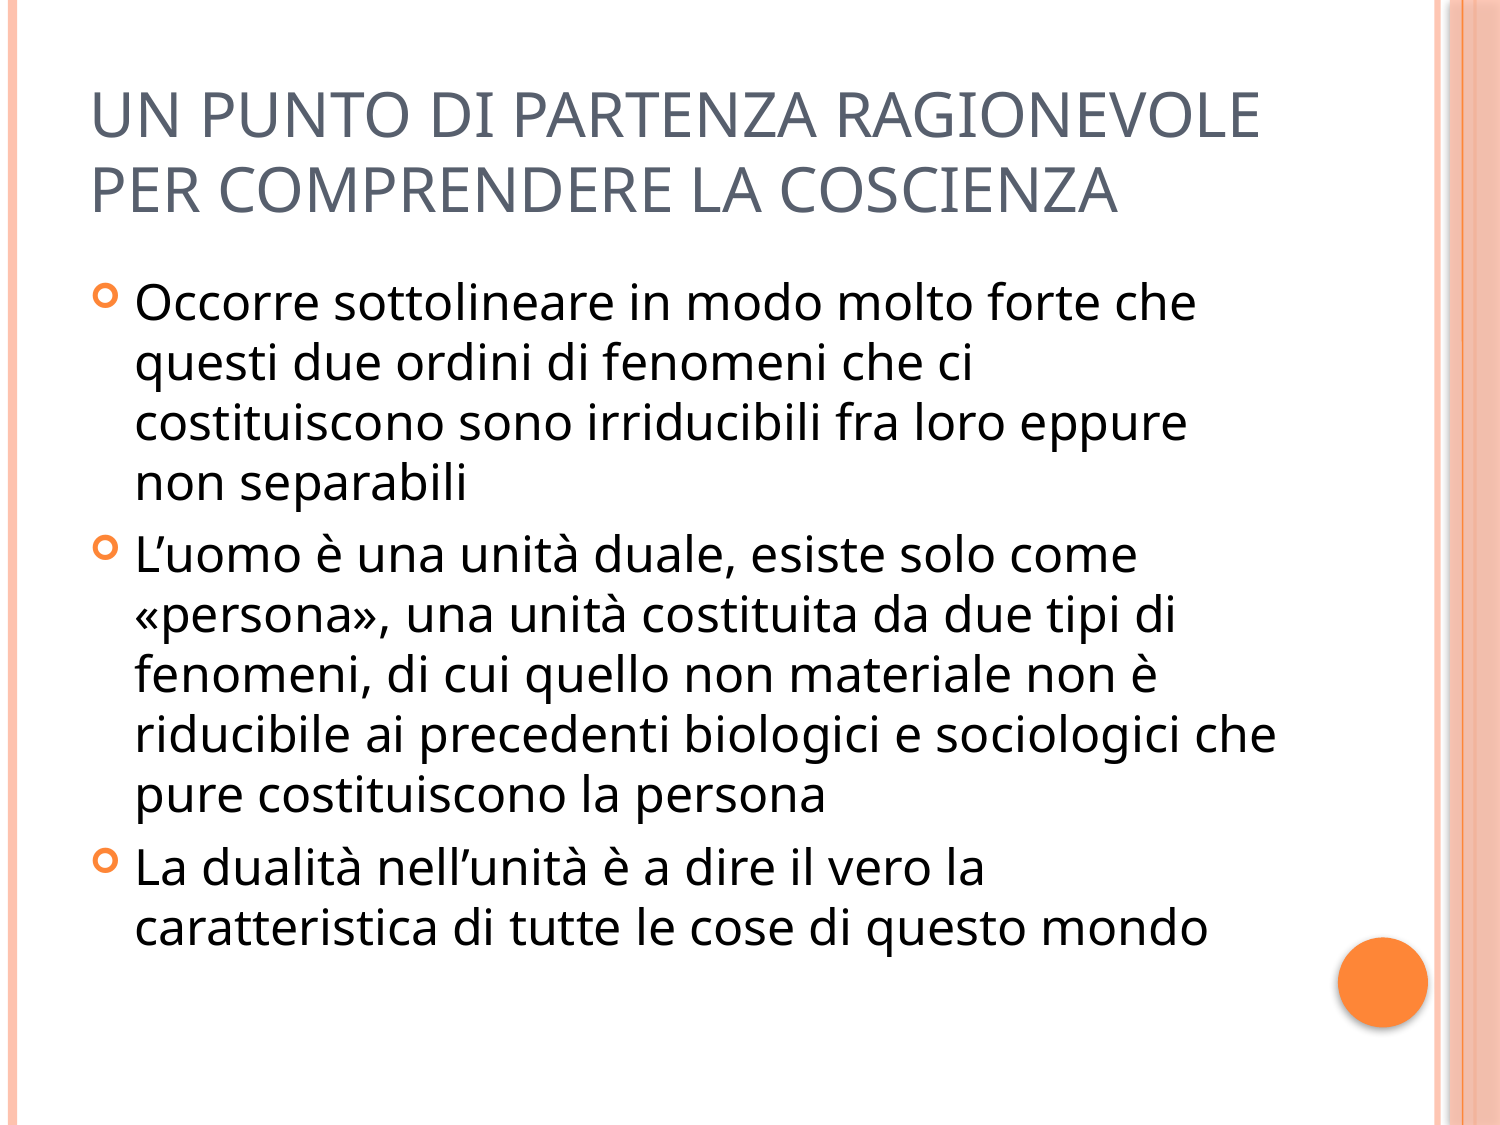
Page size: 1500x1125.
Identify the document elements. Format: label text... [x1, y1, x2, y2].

title Un punto di partenza ragionevole per comprendere la coscienza [75, 45, 1300, 233]
list Occorre sottolineare in modo molto forte che questi due ordini di fenomeni che ci costituiscono sono irriducibili fra loro eppure non separabili L’uomo è una unità duale, esiste solo come «persona», una unità costituita da due tipi di fenomeni, di cui quello non materiale non è riducibile ai precedenti biologici e sociologici che pure costituiscono la persona La dualità nell’unità è a dire il vero la caratteristica di tutte le cose di questo mondo [75, 262, 1300, 1062]
